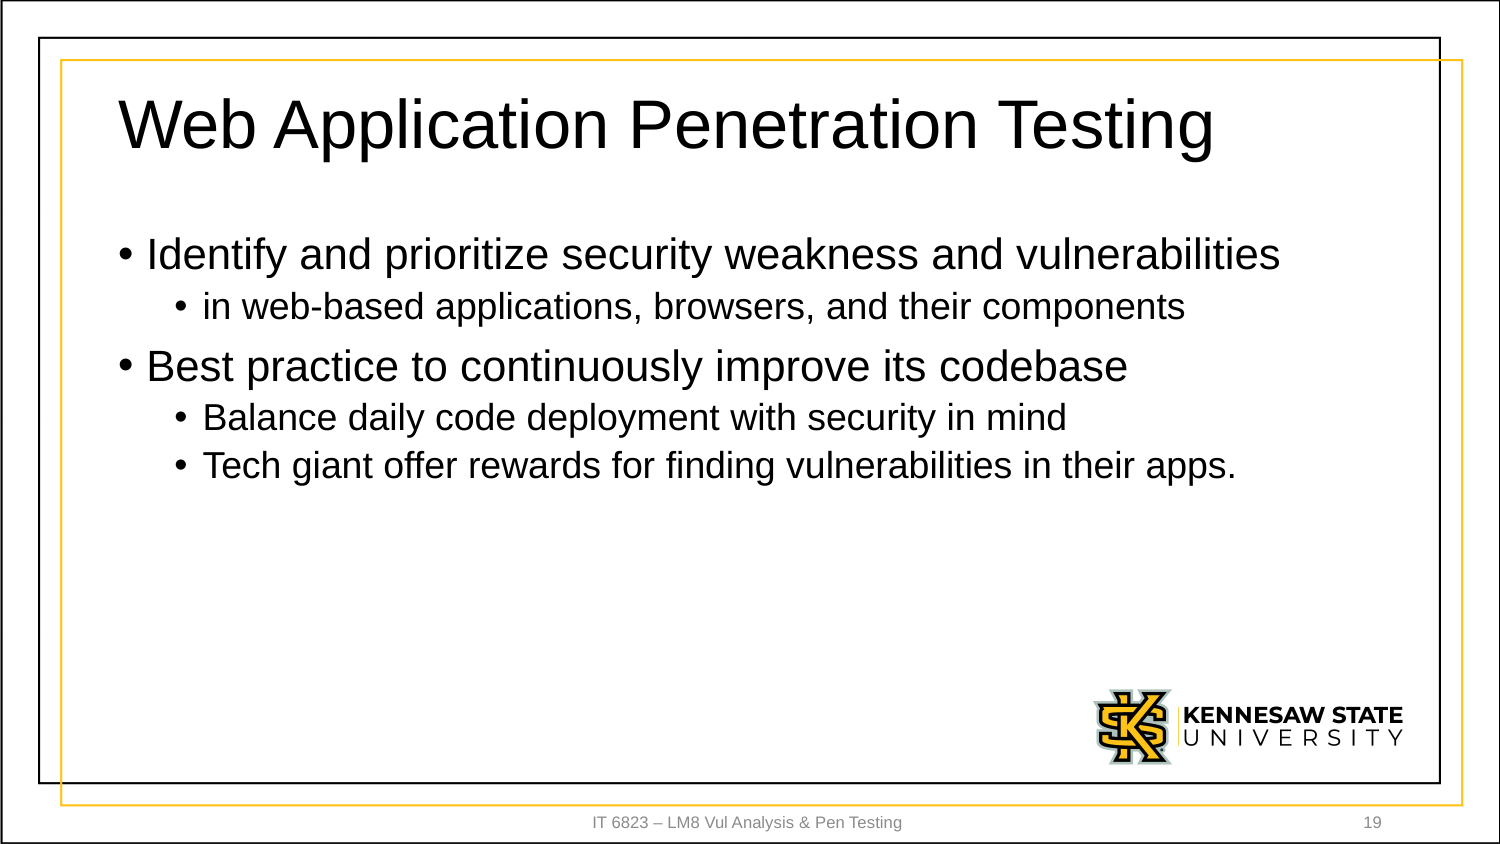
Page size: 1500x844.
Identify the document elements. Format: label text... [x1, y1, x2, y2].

title Web Application Penetration Testing [103, 44, 1397, 208]
picture [0, 0, 1500, 844]
slide_number 19 [1059, 809, 1397, 834]
footer IT 6823 – LM8 Vul Analysis & Pen Testing [496, 809, 1004, 834]
list Identify and prioritize security weakness and vulnerabilities in web-based applications, browsers, and their components Best practice to continuously improve its codebase Balance daily code deployment with security in mind Tech giant offer rewards for finding vulnerabilities in their apps. [103, 224, 1397, 760]
